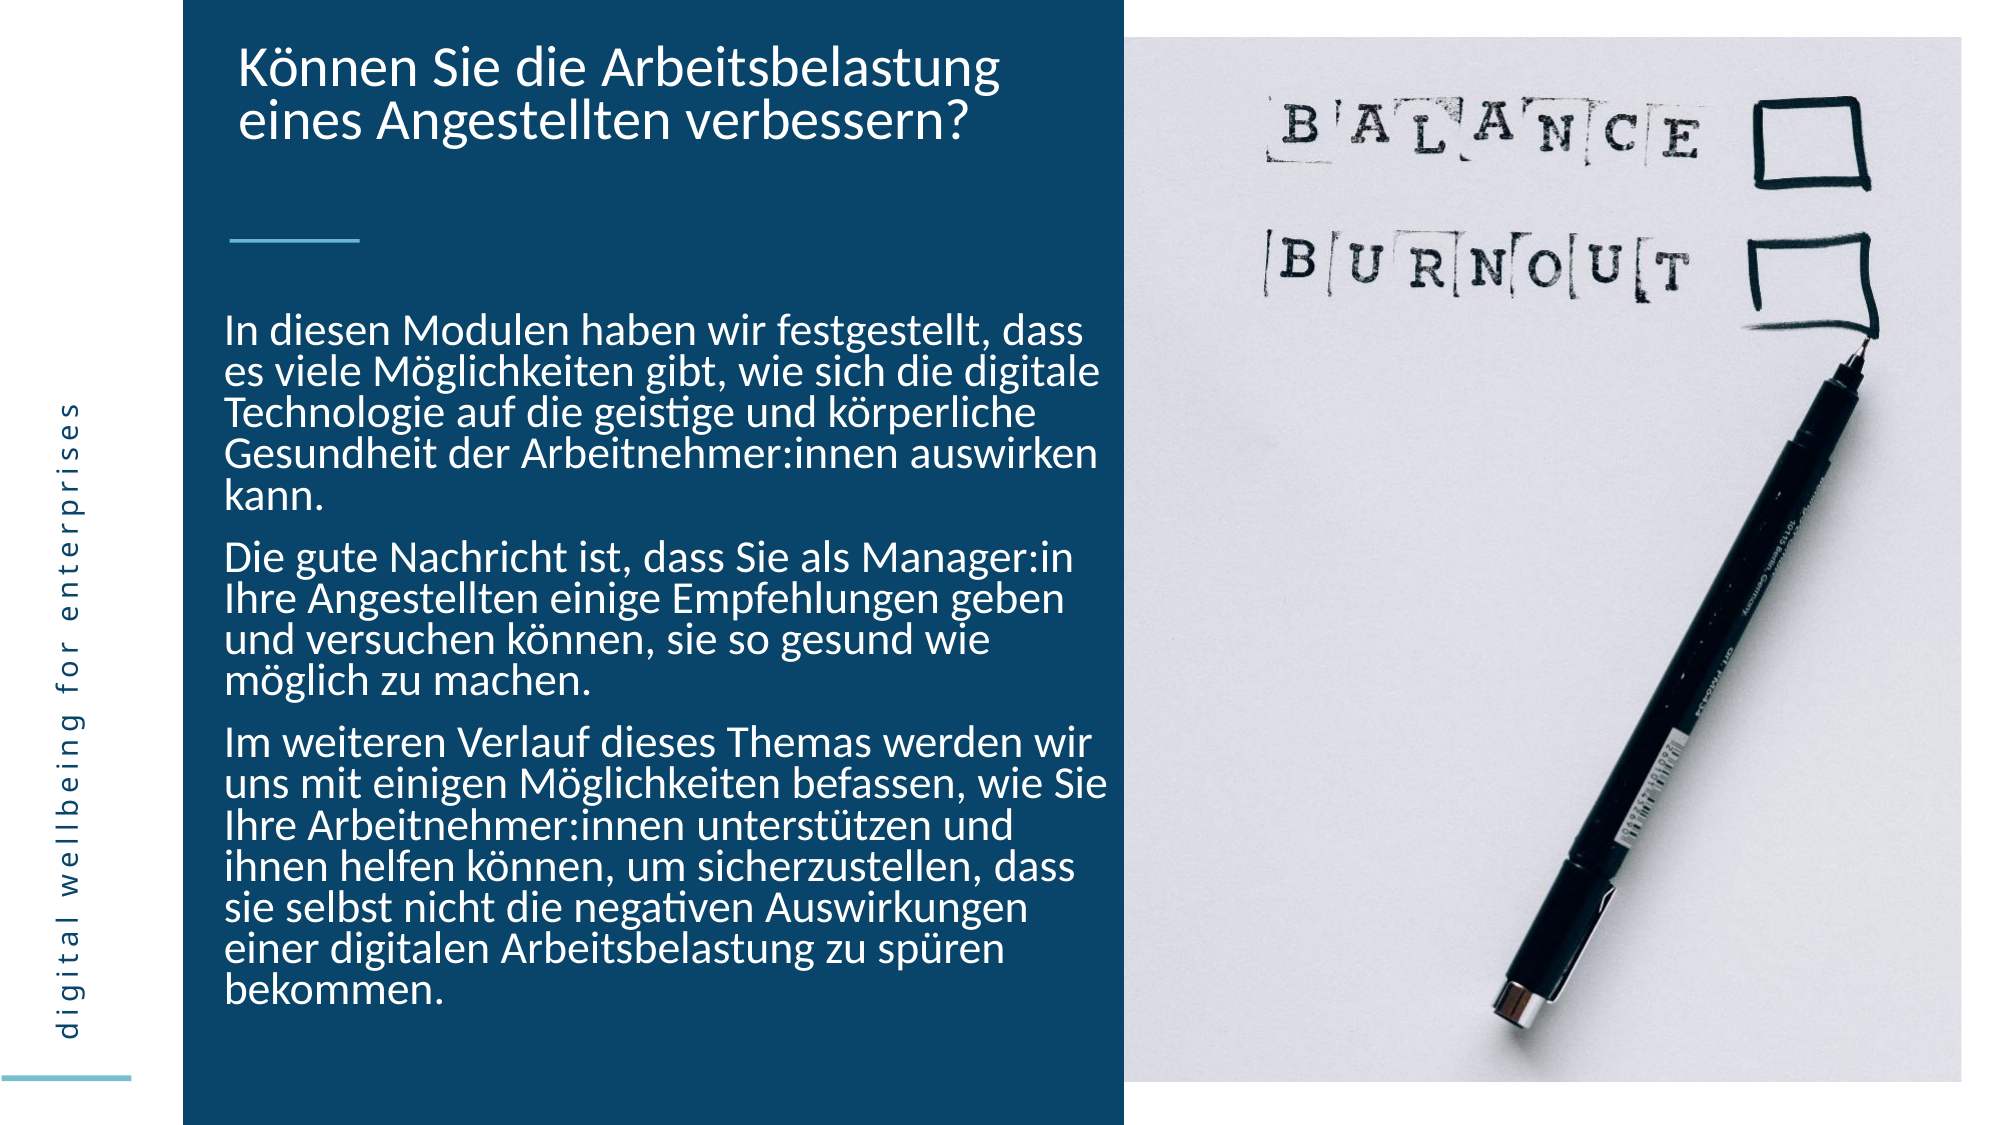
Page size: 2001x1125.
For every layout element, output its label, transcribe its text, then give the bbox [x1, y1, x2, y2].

list Können Sie die Arbeitsbelastung eines Angestellten verbessern? [223, 37, 1088, 229]
list In diesen Modulen haben wir festgestellt, dass es viele Möglichkeiten gibt, wie sich die digitale Technologie auf die geistige und körperliche Gesundheit der Arbeitnehmer:innen auswirken kann. Die gute Nachricht ist, dass Sie als Manager:in Ihre Angestellten einige Empfehlungen geben und versuchen können, sie so gesund wie möglich zu machen. Im weiteren Verlauf dieses Themas werden wir uns mit einigen Möglichkeiten befassen, wie Sie Ihre Arbeitnehmer:innen unterstützen und ihnen helfen können, um sicherzustellen, dass sie selbst nicht die negativen Auswirkungen einer digitalen Arbeitsbelastung zu spüren bekommen. [208, 305, 1124, 1125]
picture [1124, 37, 1962, 1082]
